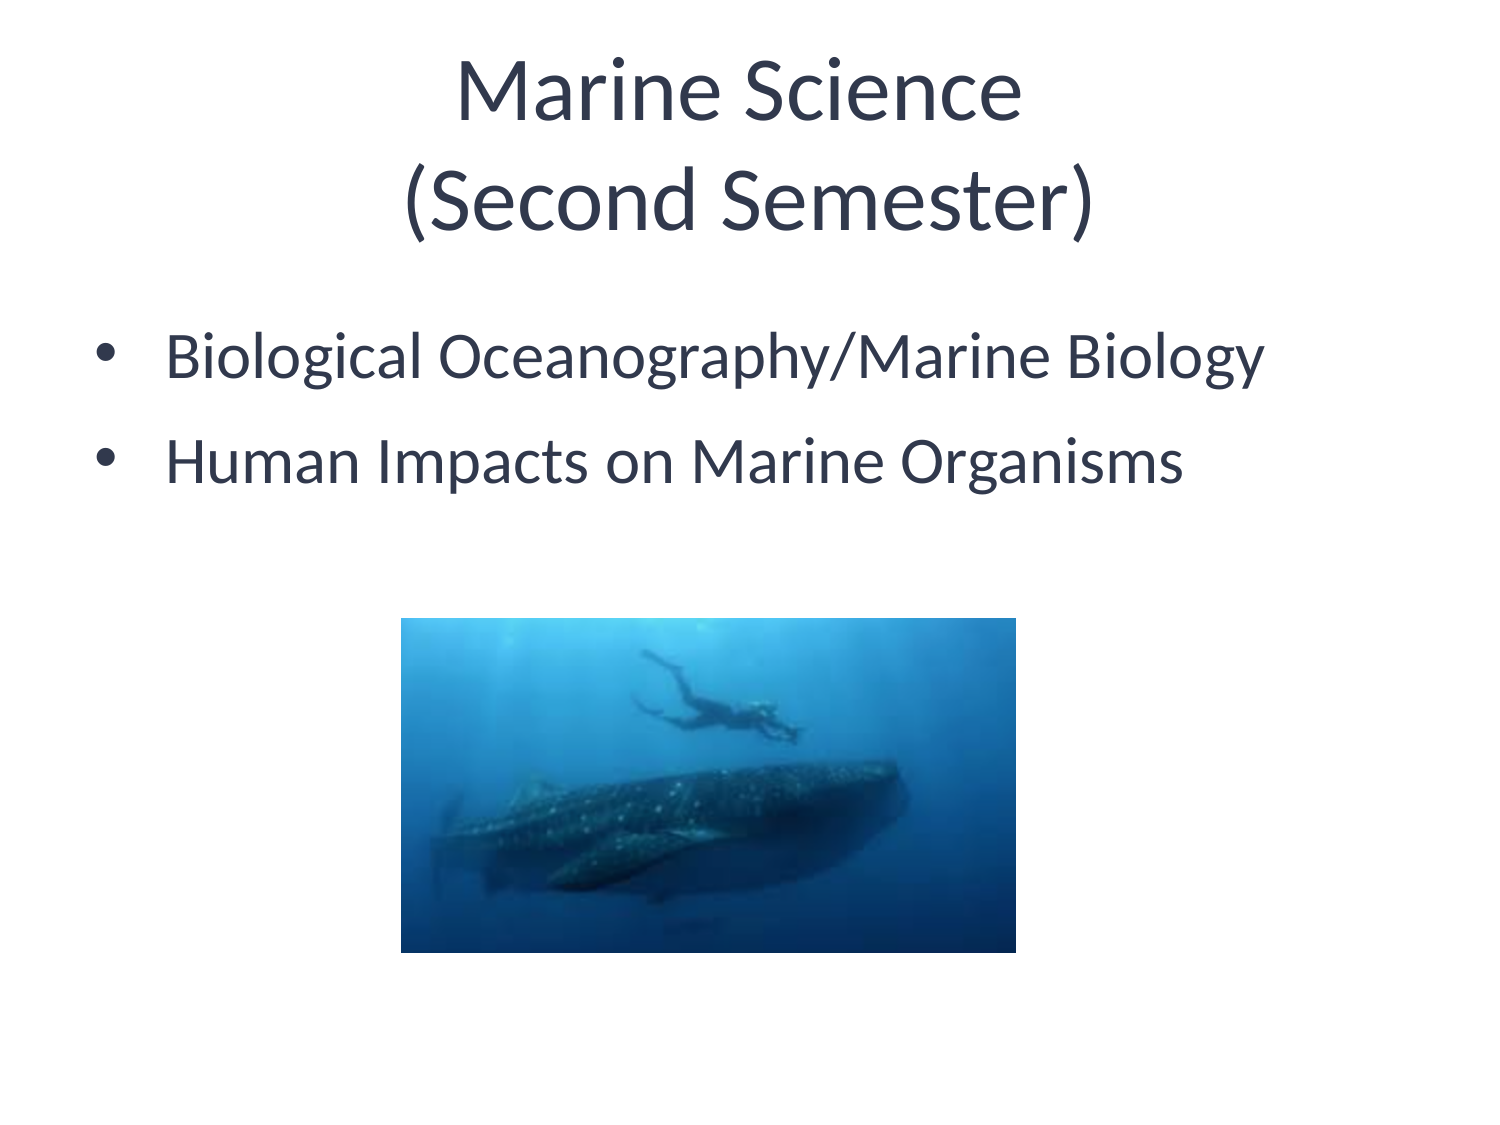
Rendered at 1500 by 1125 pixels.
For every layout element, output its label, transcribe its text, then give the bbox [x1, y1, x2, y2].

picture [401, 618, 1017, 953]
list Biological Oceanography/Marine Biology Human Impacts on Marine Organisms [75, 284, 1425, 1027]
title Marine Science (Second Semester) [75, 45, 1425, 233]
